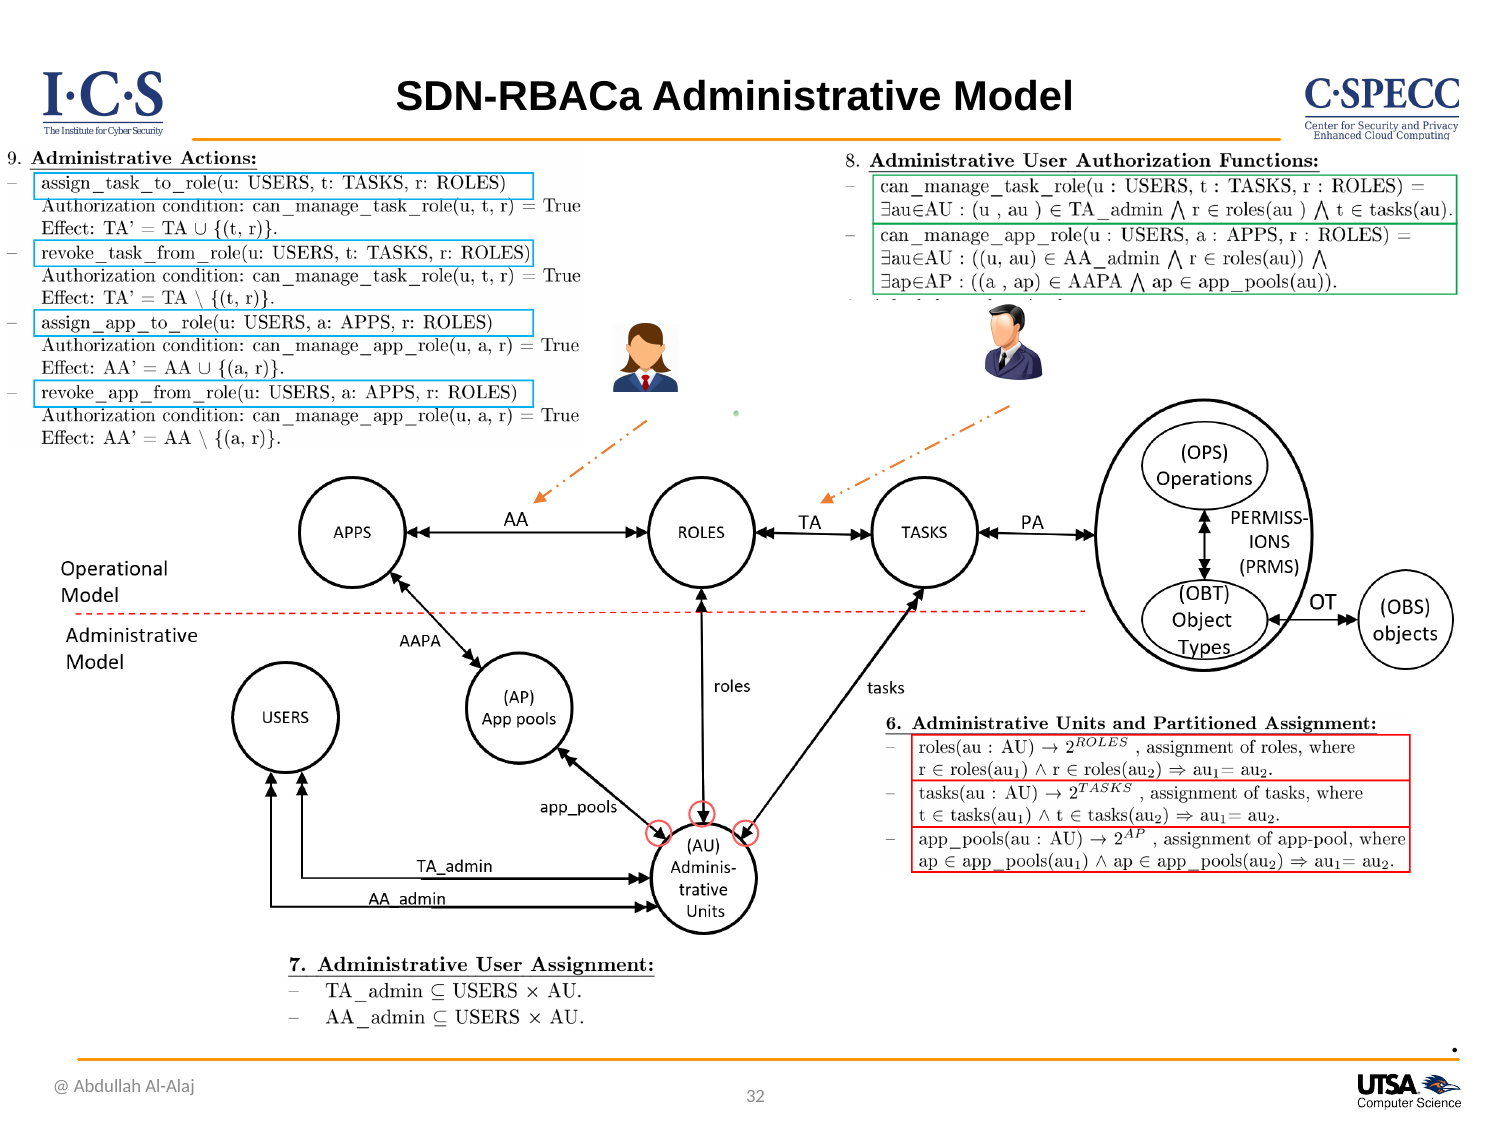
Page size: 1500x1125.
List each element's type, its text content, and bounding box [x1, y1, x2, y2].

text_box . [1435, 1007, 1472, 1068]
picture [1305, 78, 1459, 140]
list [51, 387, 1461, 947]
picture [879, 711, 1413, 874]
picture [611, 323, 680, 392]
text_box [533, 420, 647, 504]
title SDN-RBACa Administrative Model [197, 51, 1272, 127]
picture [43, 71, 163, 136]
slide_number 32 [719, 1065, 781, 1125]
picture [1352, 1068, 1467, 1111]
picture [2, 148, 584, 453]
text_box [29, 986, 1483, 1032]
picture [841, 148, 1461, 388]
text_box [820, 405, 1010, 504]
picture [279, 953, 661, 1031]
slide_number @ Abdullah Al-Alaj [37, 1058, 450, 1113]
